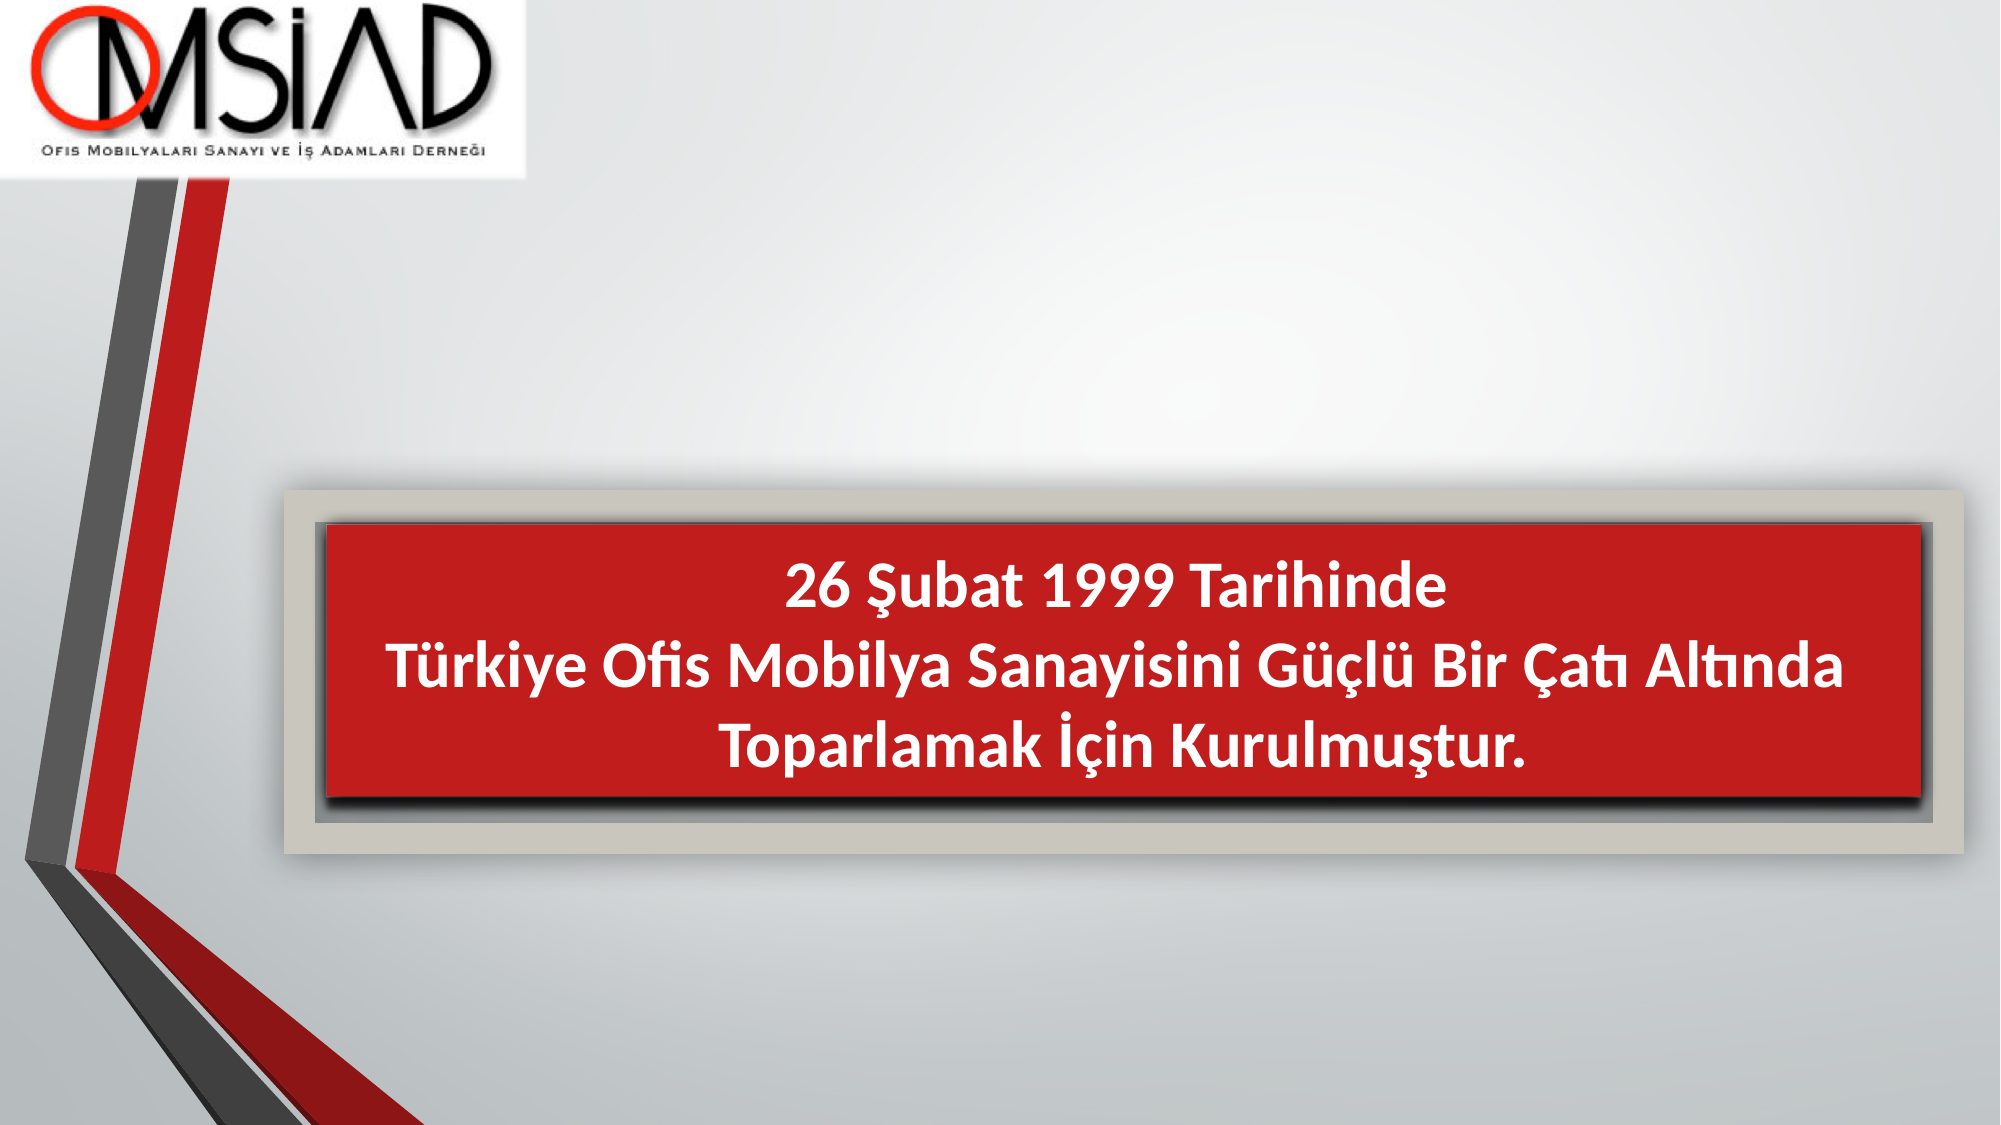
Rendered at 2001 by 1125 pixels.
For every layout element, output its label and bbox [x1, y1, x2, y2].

text_box [314, 521, 1934, 824]
picture [0, 0, 531, 184]
